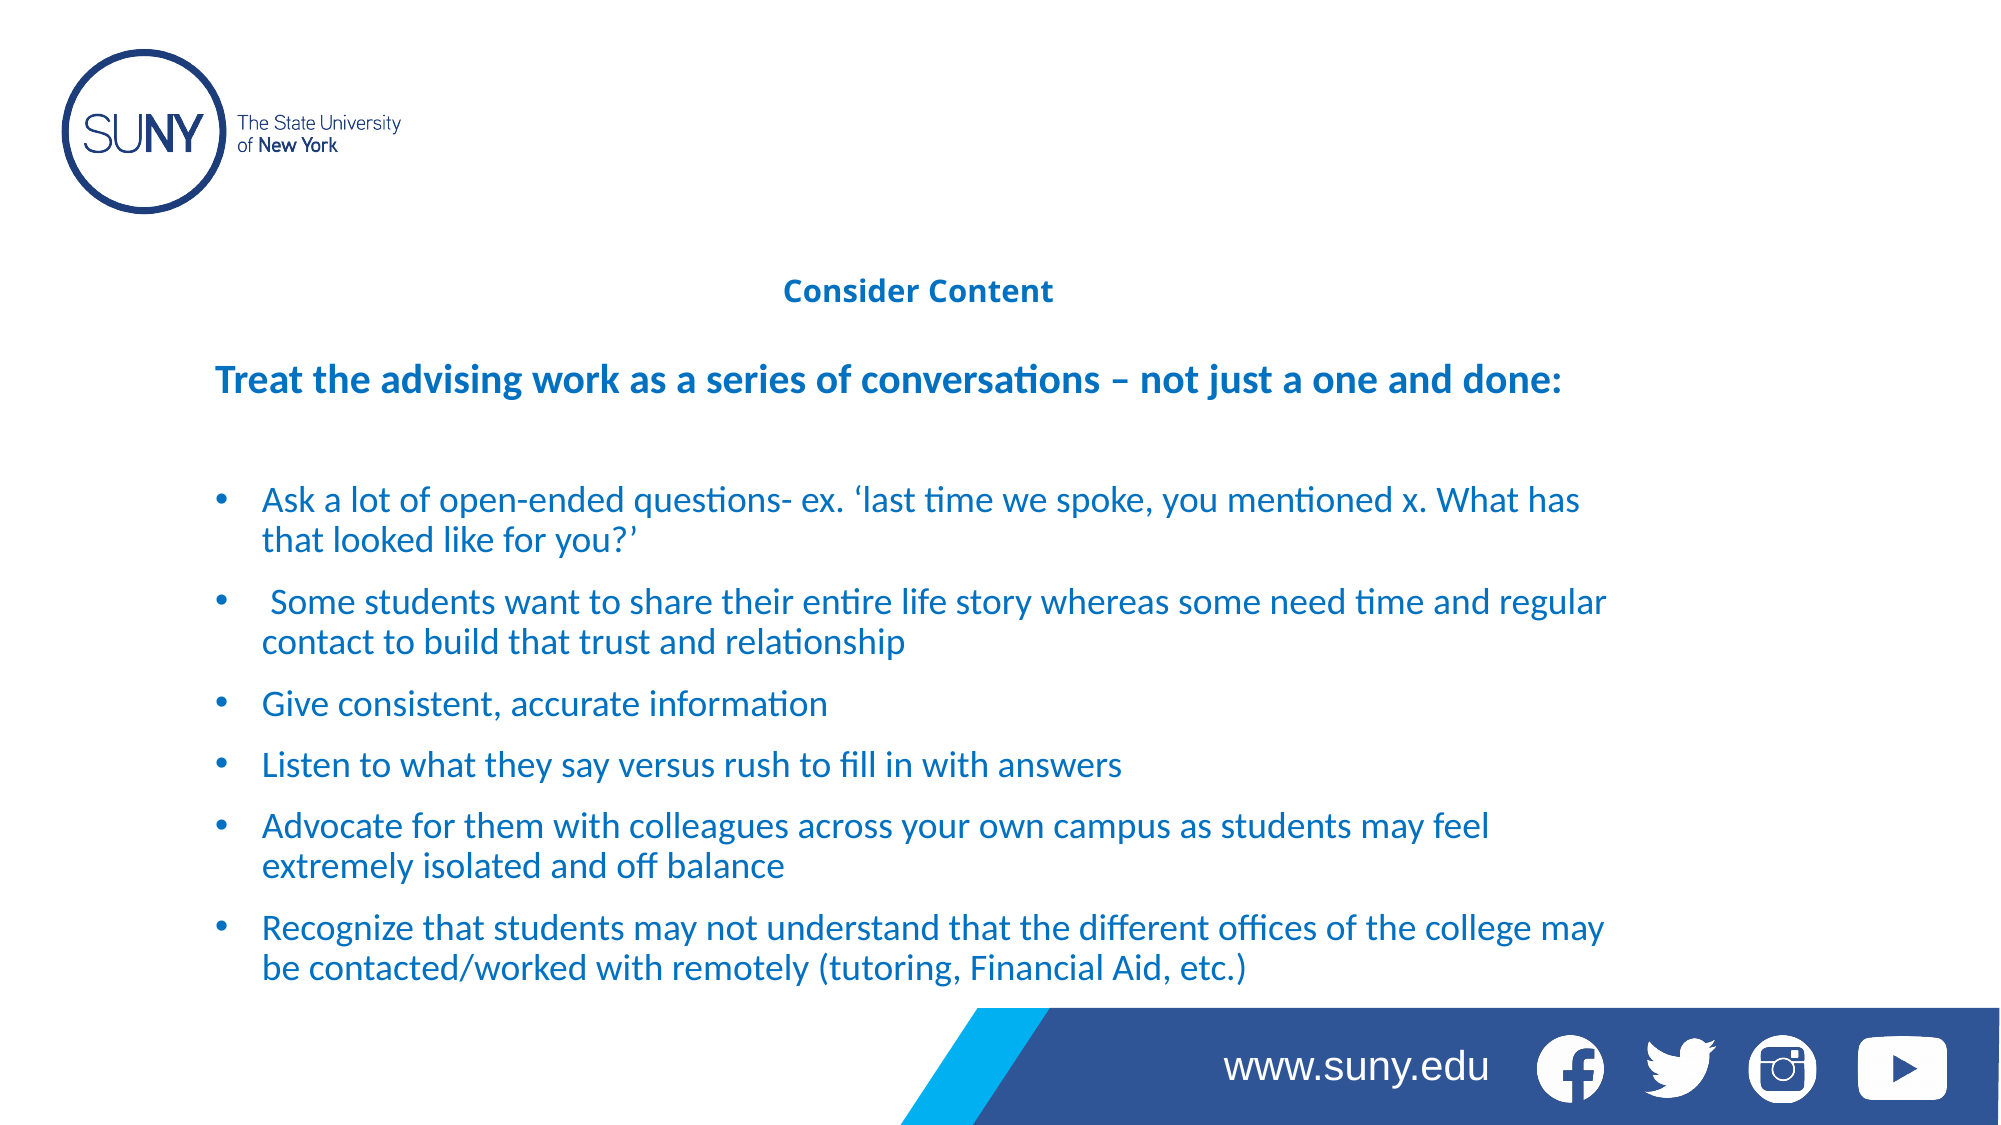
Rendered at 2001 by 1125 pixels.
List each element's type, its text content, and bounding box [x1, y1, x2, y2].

list Treat the advising work as a series of conversations – not just a one and done: Ask a lot of open-ended questions- ex. ‘last time we spoke, you mentioned x. What has that looked like for you?’ Some students want to share their entire life story whereas some need time and regular contact to build that trust and relationship Give consistent, accurate information Listen to what they say versus rush to fill in with answers Advocate for them with colleagues across your own campus as students may feel extremely isolated and off balance Recognize that students may not understand that the different offices of the college may be contacted/worked with remotely (tutoring, Financial Aid, etc.) [200, 350, 1639, 953]
picture [58, 44, 403, 217]
title Consider Content [200, 234, 1638, 350]
